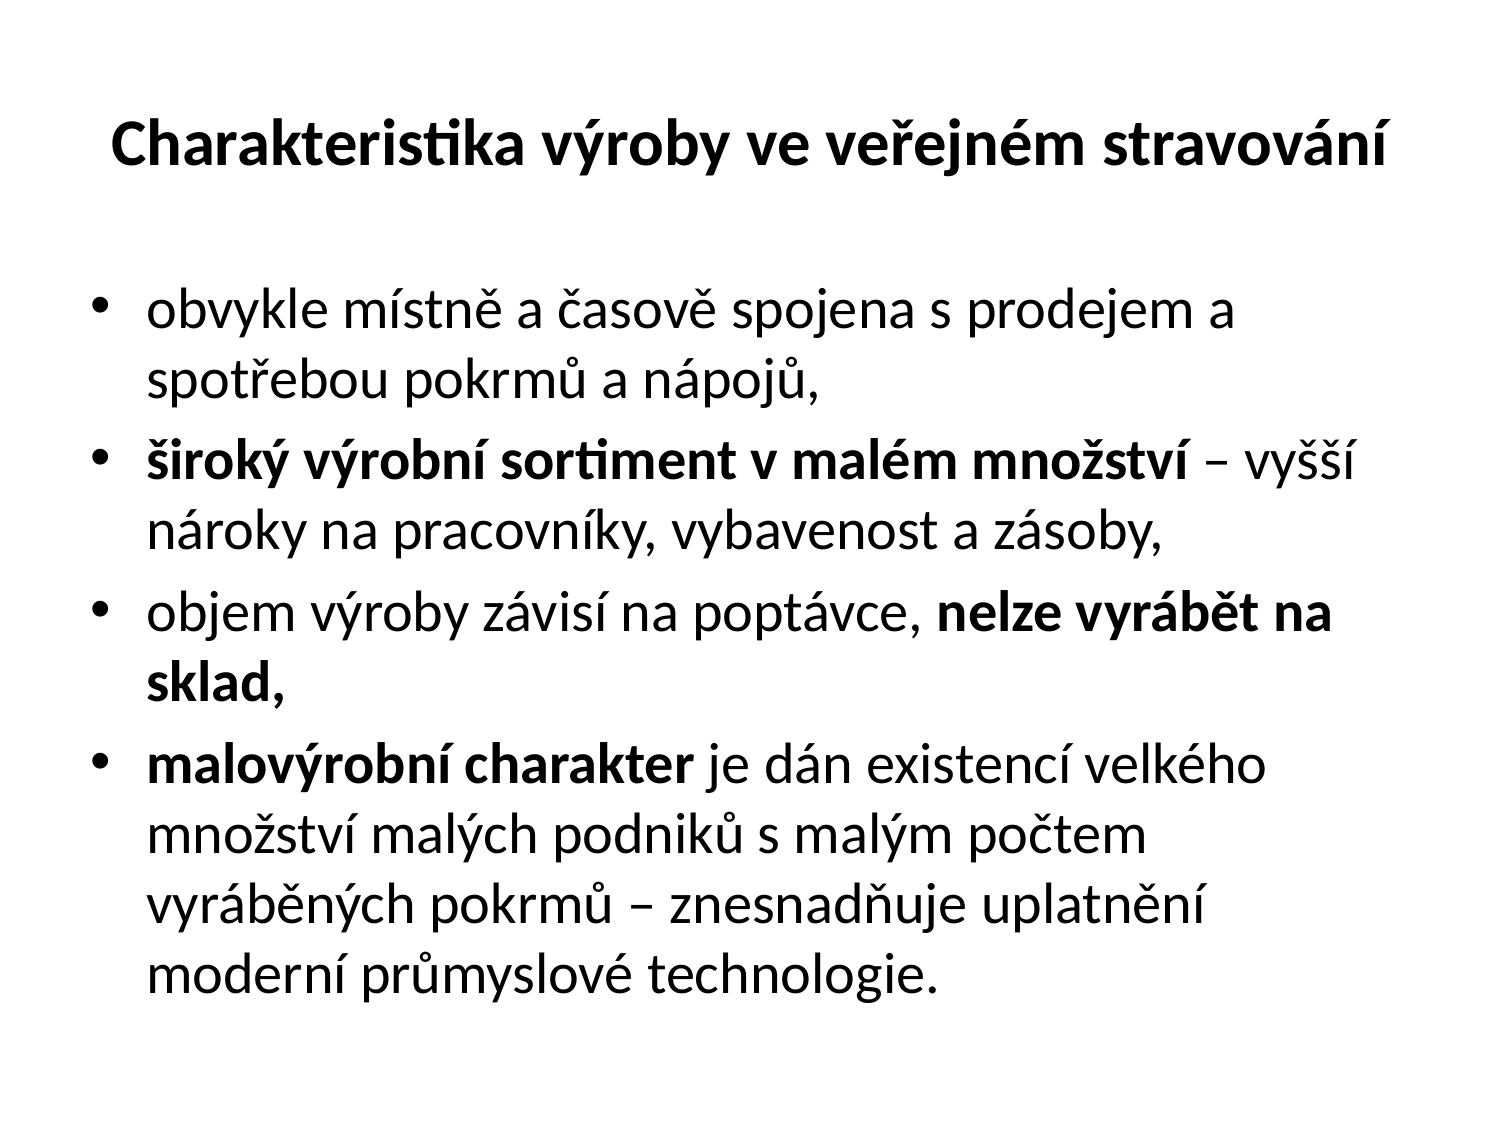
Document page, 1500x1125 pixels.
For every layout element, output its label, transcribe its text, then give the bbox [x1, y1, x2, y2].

list obvykle místně a časově spojena s prodejem a spotřebou pokrmů a nápojů, široký výrobní sortiment v malém množství – vyšší nároky na pracovníky, vybavenost a zásoby, objem výroby závisí na poptávce, nelze vyrábět na sklad, malovýrobní charakter je dán existencí velkého množství malých podniků s malým počtem vyráběných pokrmů – znesnadňuje uplatnění moderní průmyslové technologie. [75, 262, 1425, 1094]
title Charakteristika výroby ve veřejném stravování [75, 45, 1425, 233]
